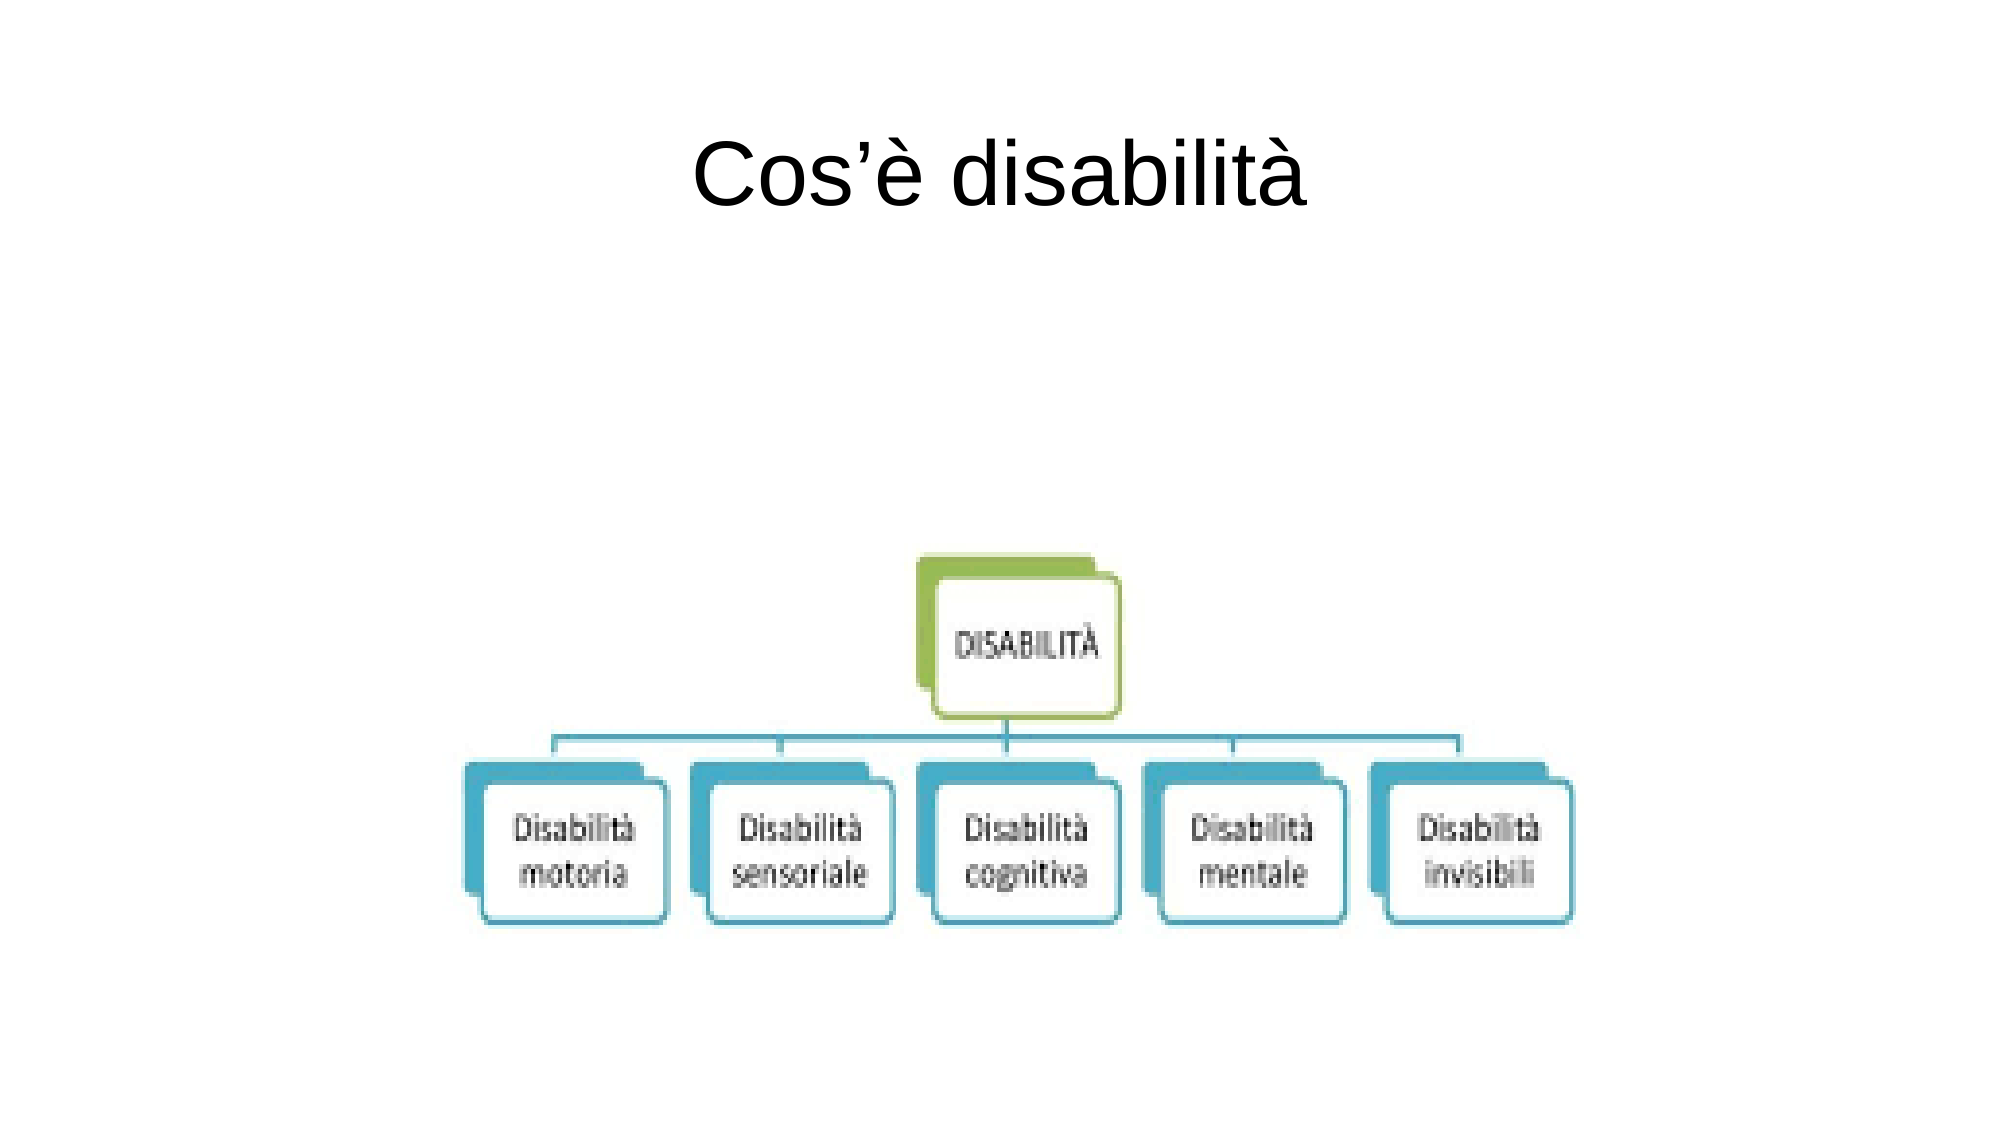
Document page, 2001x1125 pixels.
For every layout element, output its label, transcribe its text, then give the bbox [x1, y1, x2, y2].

text_box Cos’è disabilità [137, 59, 1863, 278]
picture [314, 413, 1713, 1066]
